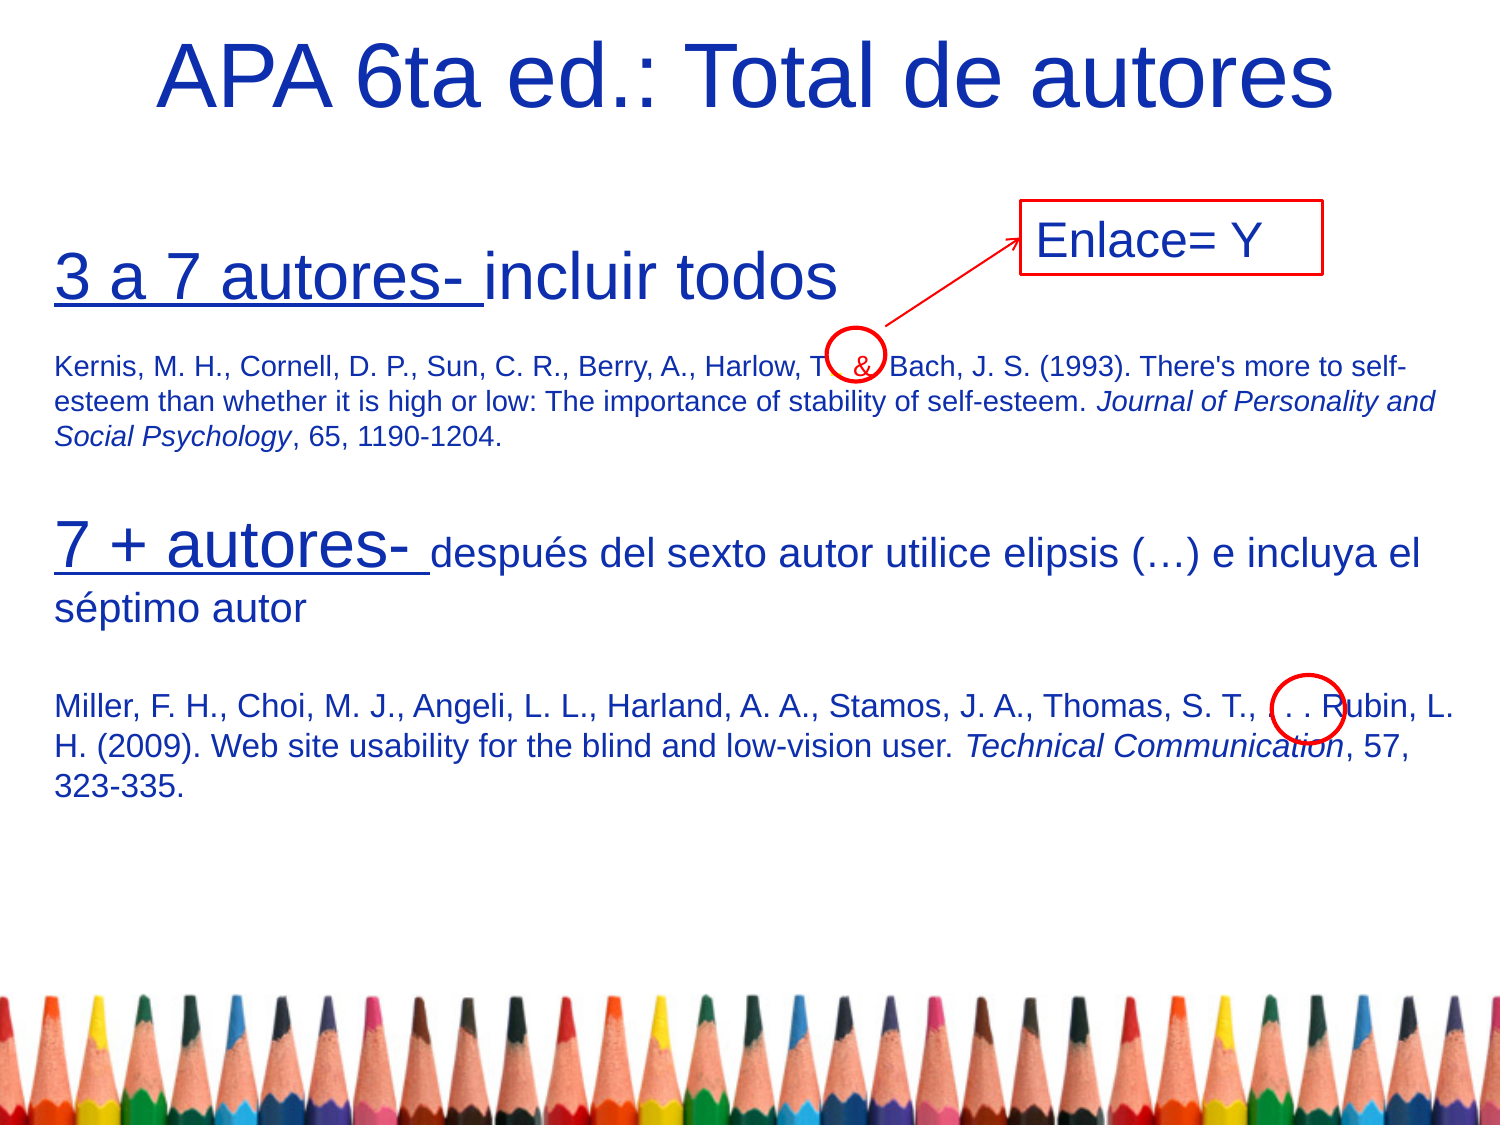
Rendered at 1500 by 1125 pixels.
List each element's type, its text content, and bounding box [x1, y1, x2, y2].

picture [0, 0, 1500, 1125]
text_box [824, 325, 888, 384]
title APA 6ta ed.: Total de autores [71, 0, 1422, 143]
text_box [1269, 672, 1348, 746]
list 3 a 7 autores- incluir todos Kernis, M. H., Cornell, D. P., Sun, C. R., Berry, A., Harlow, T., & Bach, J. S. (1993). There's more to self-esteem than whether it is high or low: The importance of stability of self-esteem. Journal of Personality and Social Psychology, 65, 1190-1204. 7 + autores- después del sexto autor utilice elipsis (…) e incluya el séptimo autor Miller, F. H., Choi, M. J., Angeli, L. L., Harland, A. A., Stamos, J. A., Thomas, S. T., . . . Rubin, L. H. (2009). Web site usability for the blind and low-vision user. Technical Communication, 57, 323-335. [39, 225, 1476, 1035]
text_box Enlace= Y [1020, 200, 1323, 275]
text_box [885, 237, 1021, 327]
